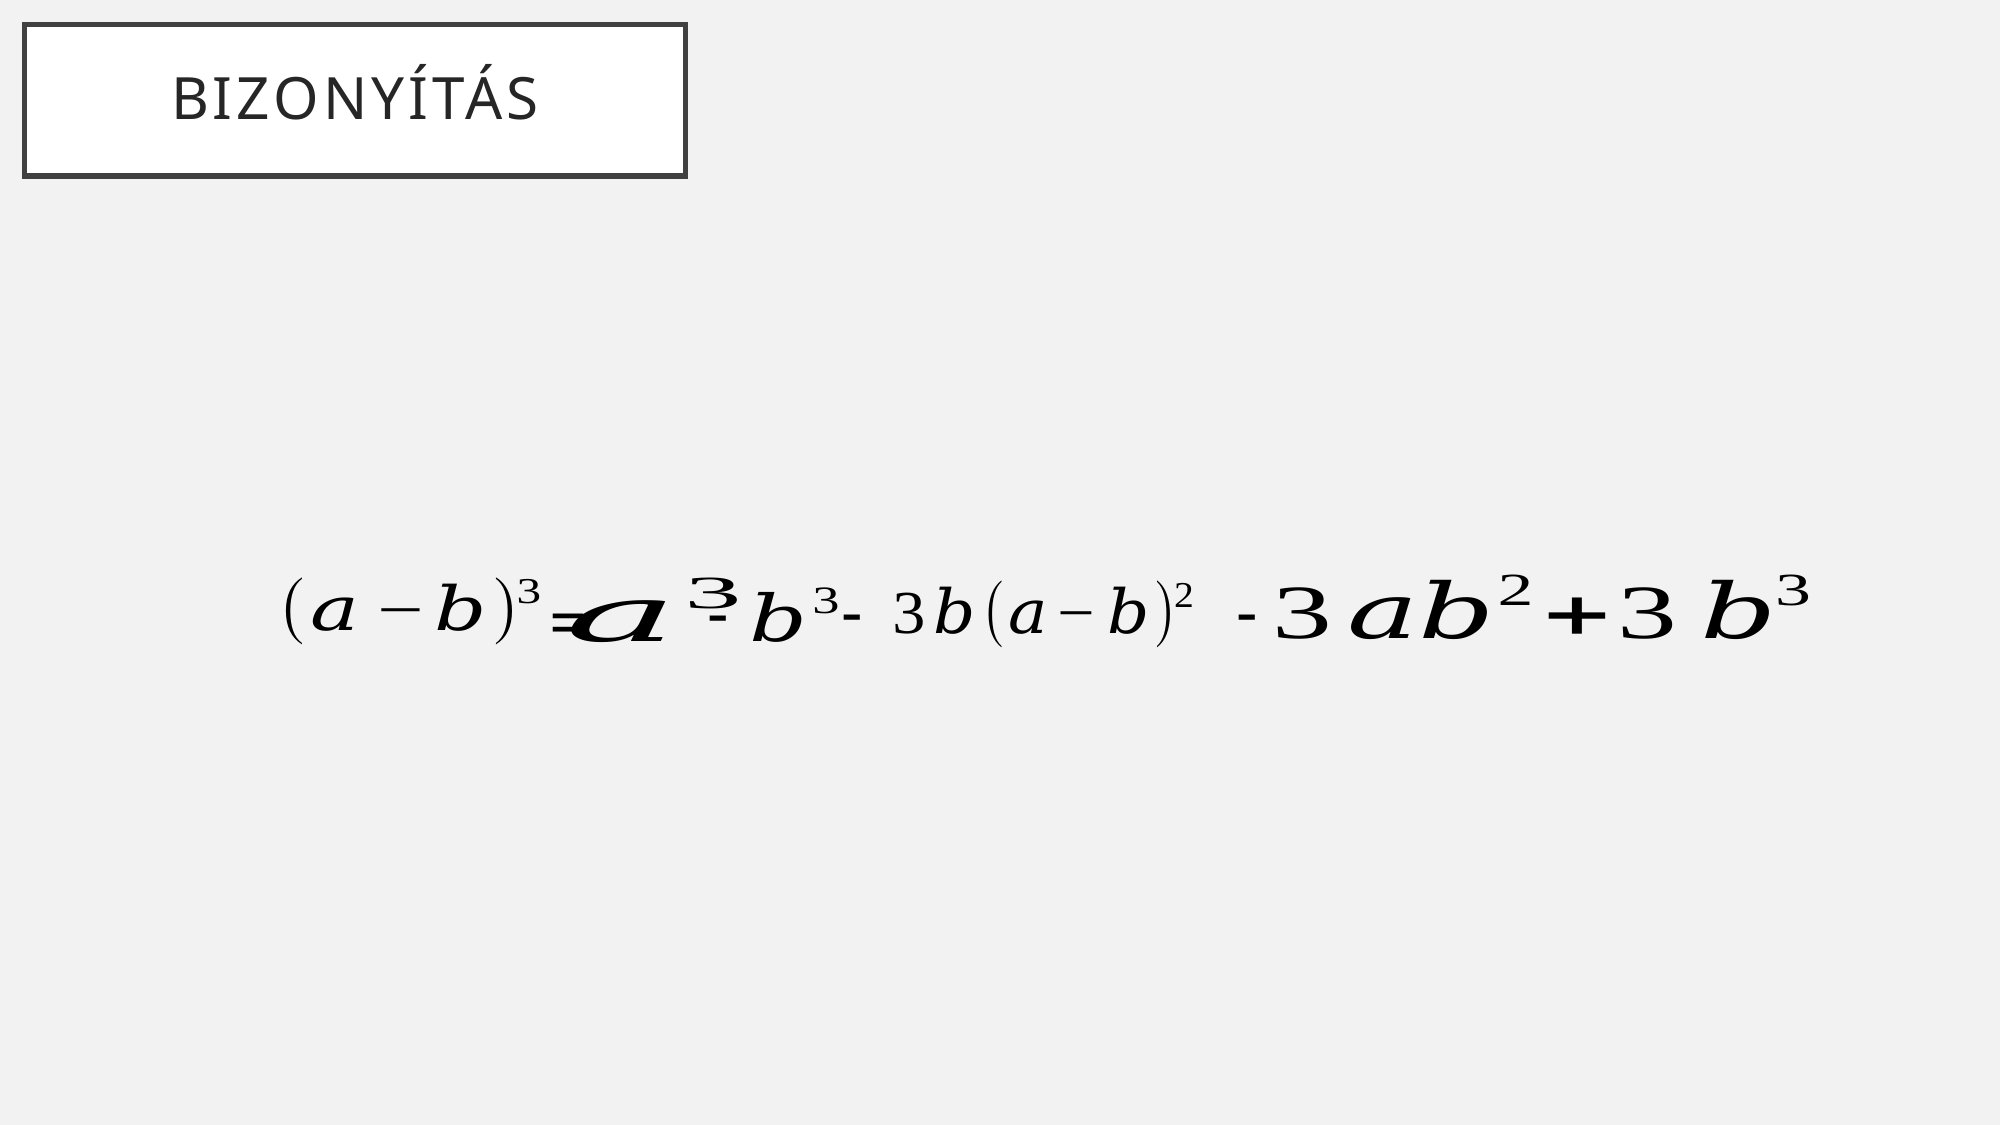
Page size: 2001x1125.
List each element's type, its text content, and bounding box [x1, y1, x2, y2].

text_box - [1221, 561, 1273, 657]
text_box - [692, 561, 744, 657]
title Bizonyítás [22, 22, 688, 179]
text_box - [826, 561, 878, 657]
text_box = [535, 572, 587, 668]
